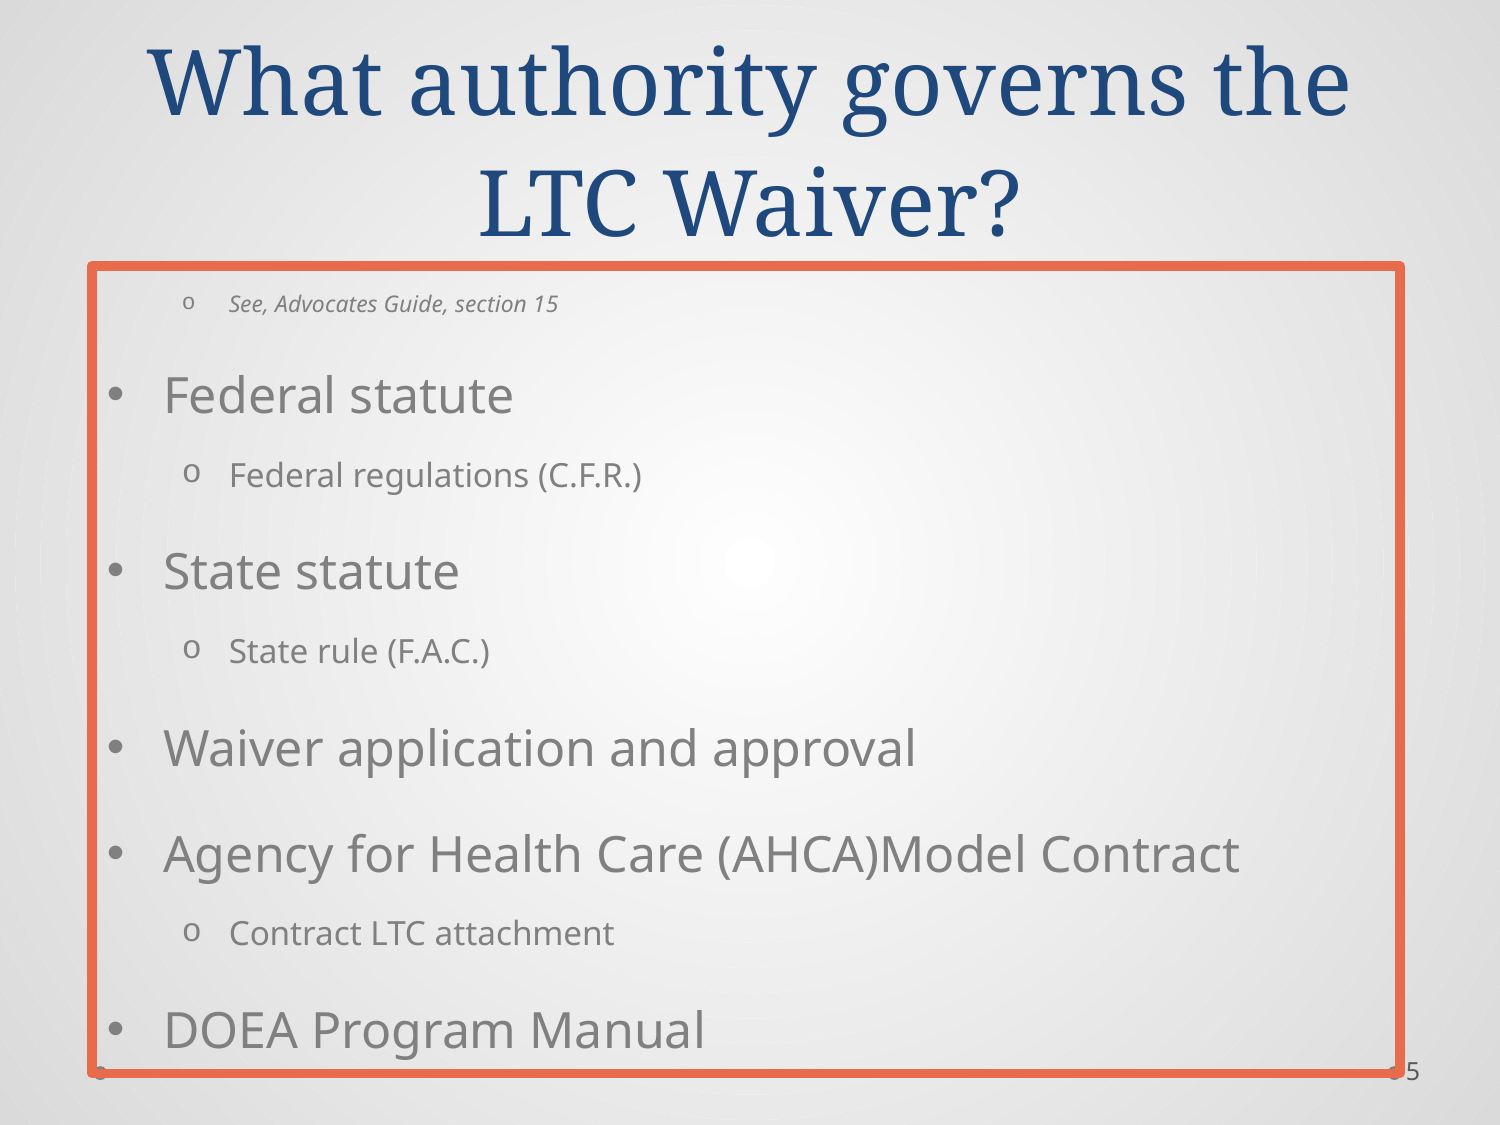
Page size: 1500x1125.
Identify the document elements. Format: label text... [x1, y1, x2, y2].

list See, Advocates Guide, section 15 Federal statute Federal regulations (C.F.R.) State statute State rule (F.A.C.) Waiver application and approval Agency for Health Care (AHCA)Model Contract Contract LTC attachment DOEA Program Manual [91, 265, 1401, 1074]
title What authority governs the LTC Waiver? [75, 0, 1425, 263]
slide_number 5 [1401, 1042, 1494, 1103]
